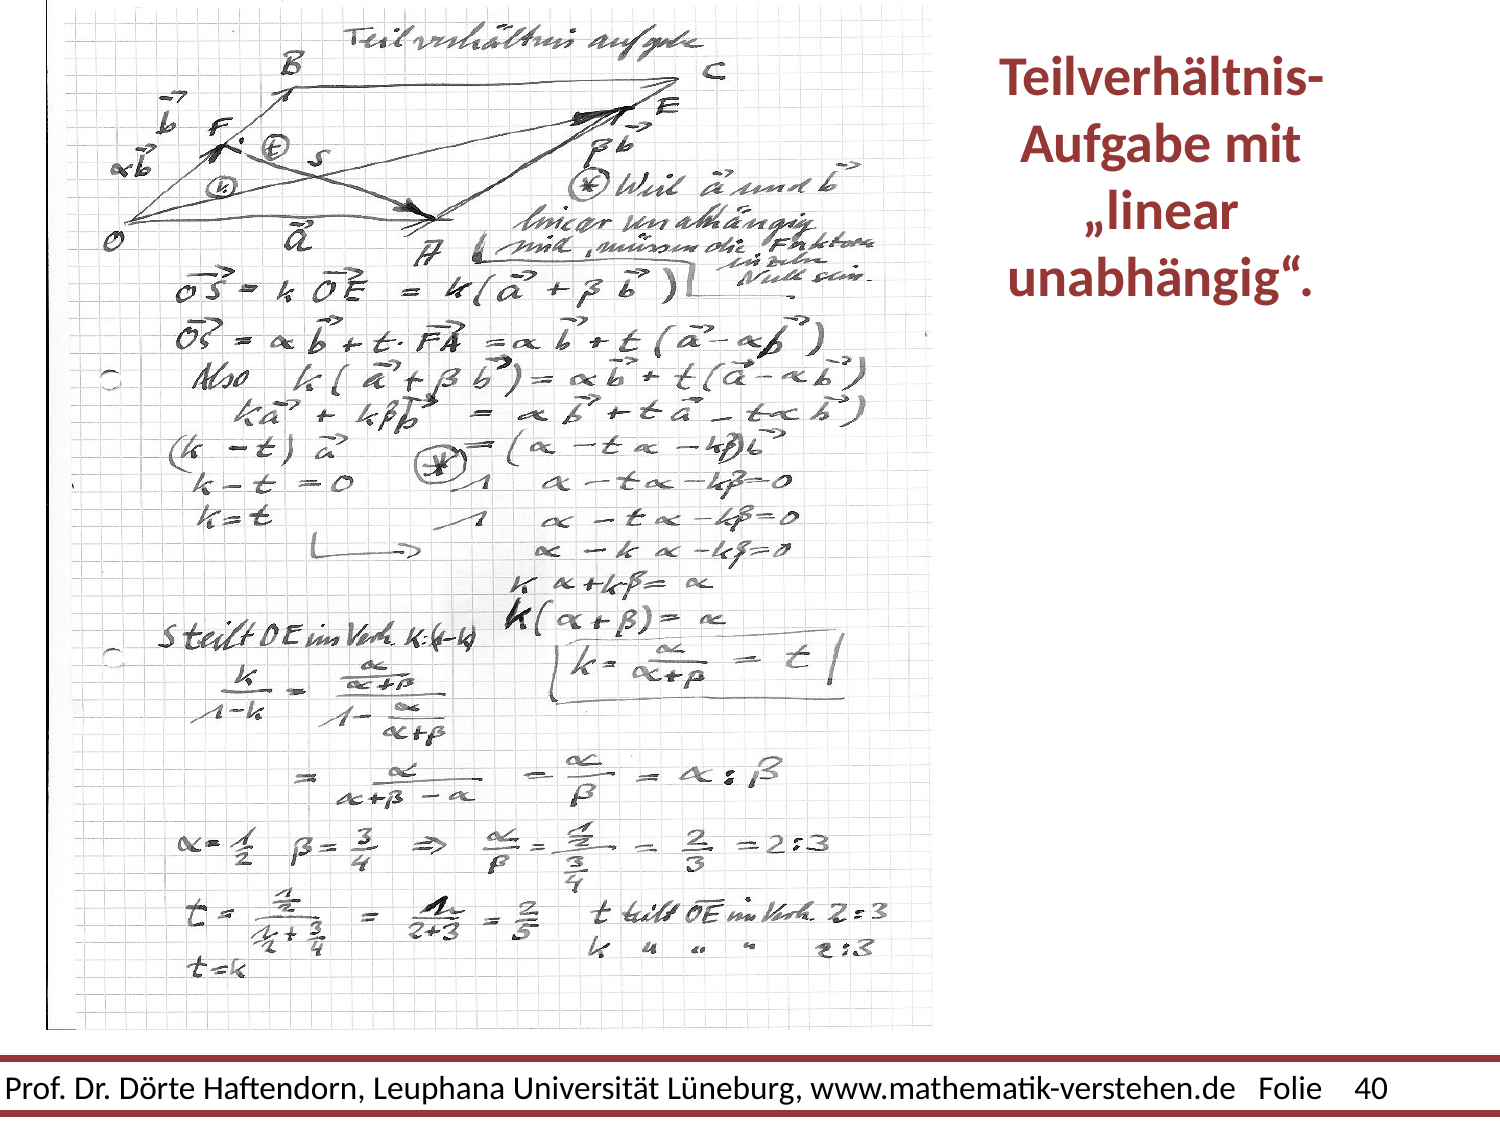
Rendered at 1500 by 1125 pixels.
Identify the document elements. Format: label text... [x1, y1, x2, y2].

picture [46, 0, 933, 1030]
text_box Prof. Dr. Dörte Haftendorn, Leuphana Universität Lüneburg, www.mathematik-verstehen.de Folie 40 [0, 1058, 1500, 1114]
title Teilverhältnis-Aufgabe mit „linear unabhängig“. [937, 30, 1388, 317]
